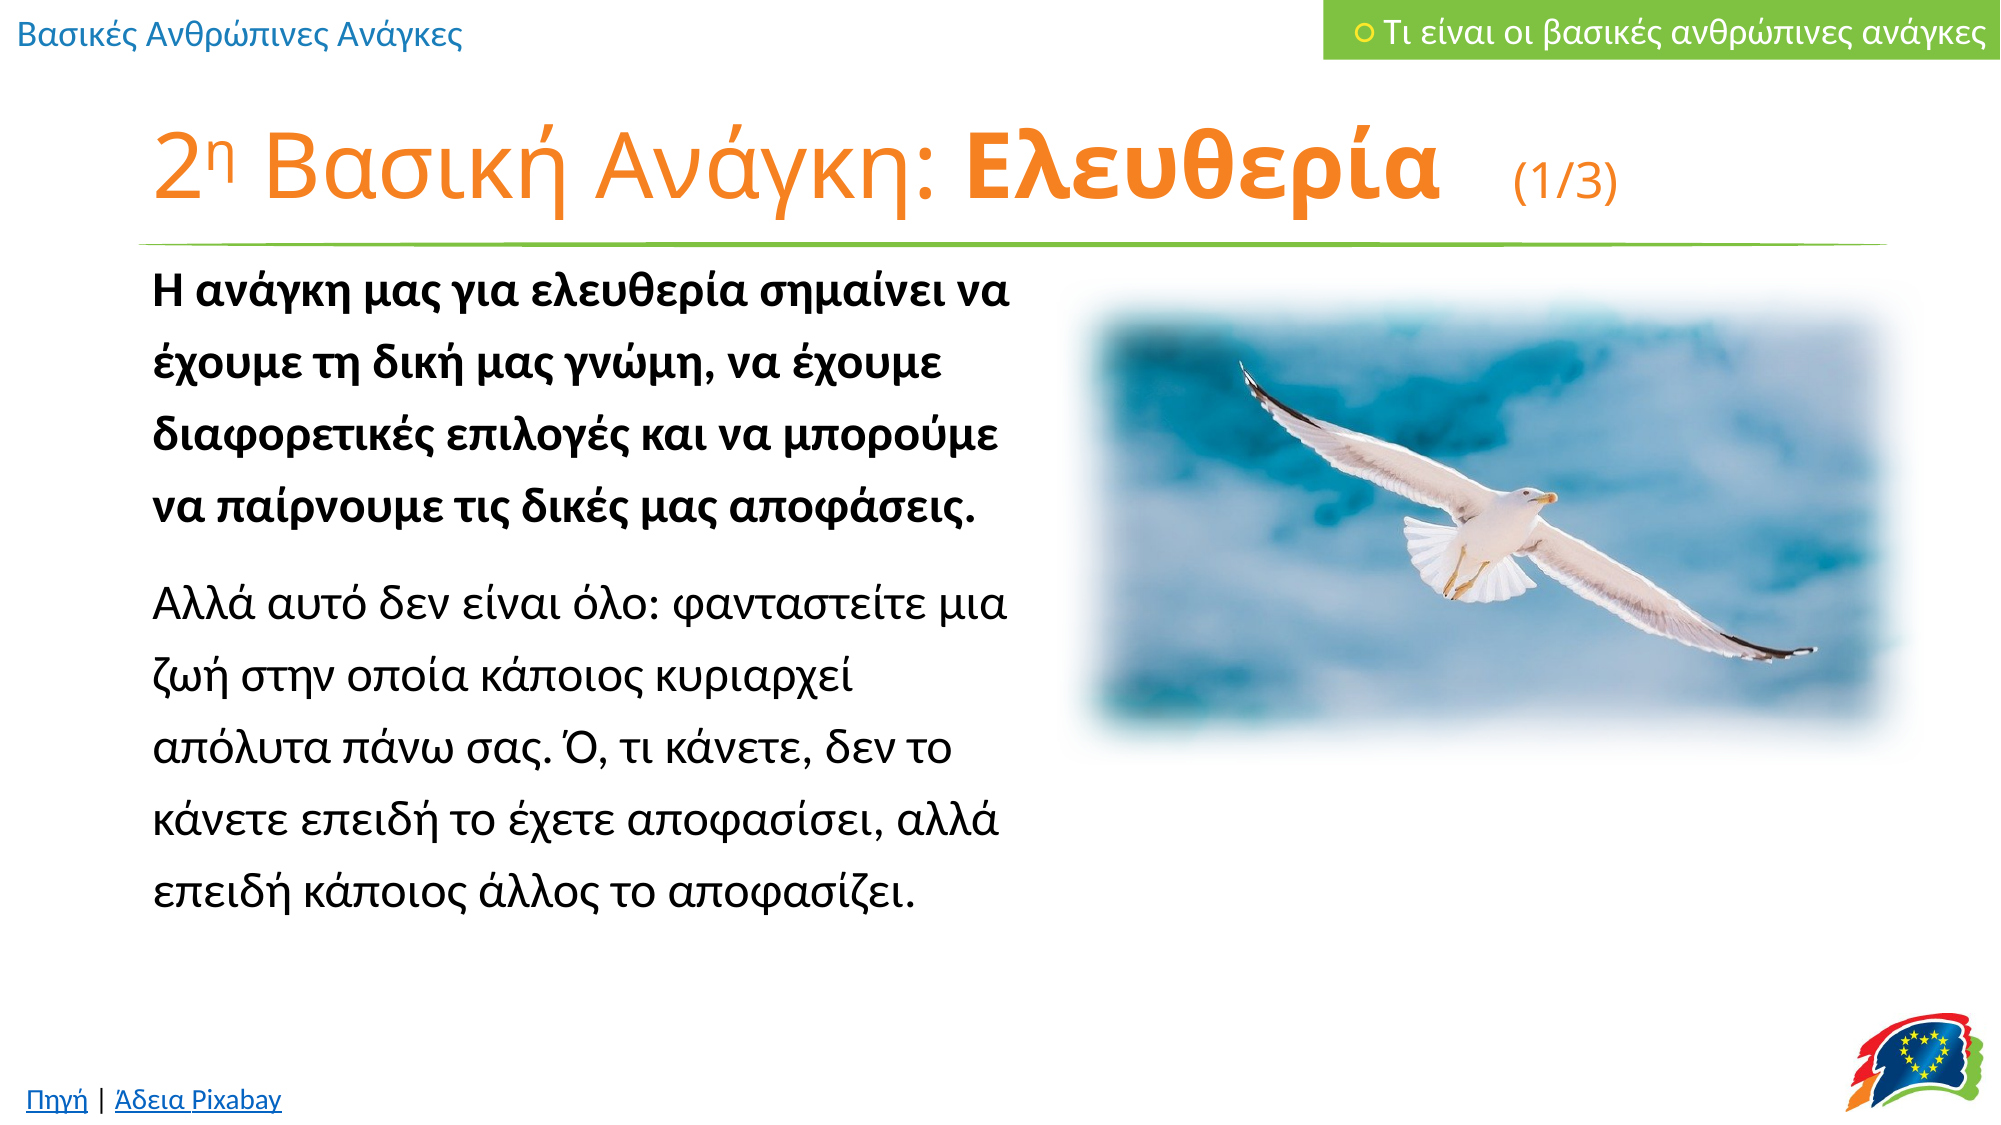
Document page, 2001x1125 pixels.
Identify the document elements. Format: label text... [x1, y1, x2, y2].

picture [1056, 277, 1925, 766]
list Η ανάγκη μας για ελευθερία σημαίνει να έχουμε τη δική μας γνώμη, να έχουμε διαφορετικές επιλογές και να μπορούμε να παίρνουμε τις δικές μας αποφάσεις. Αλλά αυτό δεν είναι όλο: φανταστείτε μια ζωή στην οποία κάποιος κυριαρχεί απόλυτα πάνω σας. Ό, τι κάνετε, δεν το κάνετε επειδή το έχετε αποφασίσει, αλλά επειδή κάποιος άλλος το αποφασίζει. [137, 278, 1029, 994]
title 2η Βασική Ανάγκη: Ελευθερία (1/3) [137, 59, 1905, 278]
text_box ○ Τι είναι οι βασικές ανθρώπινες ανάγκες [1323, 0, 2000, 60]
picture [1845, 1013, 1987, 1112]
text_box Πηγή | Άδεια Pixabay [11, 1072, 297, 1123]
